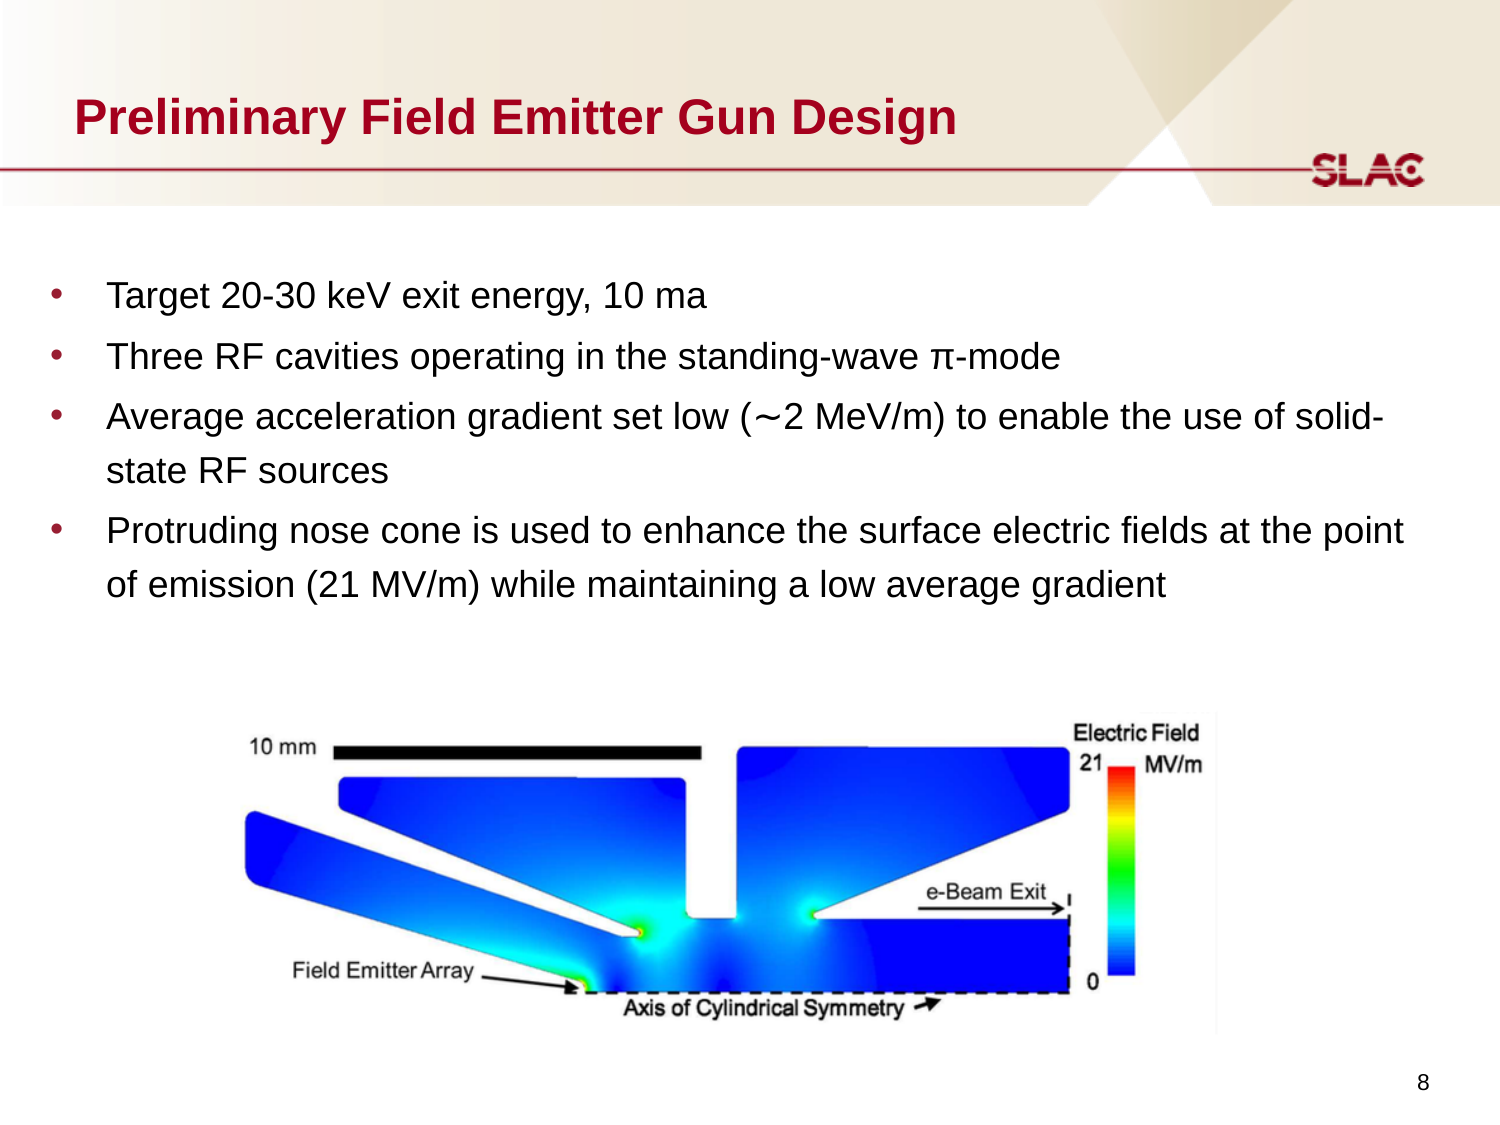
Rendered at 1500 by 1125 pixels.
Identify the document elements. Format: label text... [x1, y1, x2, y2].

text_box Target 20-30 keV exit energy, 10 ma Three RF cavities operating in the standing-wave π-mode Average acceleration gradient set low (∼2 MeV/m) to enable the use of solid-state RF sources Protruding nose cone is used to enhance the surface electric fields at the point of emission (21 MV/m) while maintaining a low average gradient [49, 262, 1406, 963]
slide_number 8 [1405, 1036, 1458, 1125]
title Preliminary Field Emitter Gun Design [74, 21, 1404, 145]
picture [0, 0, 1500, 206]
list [206, 673, 1249, 1037]
